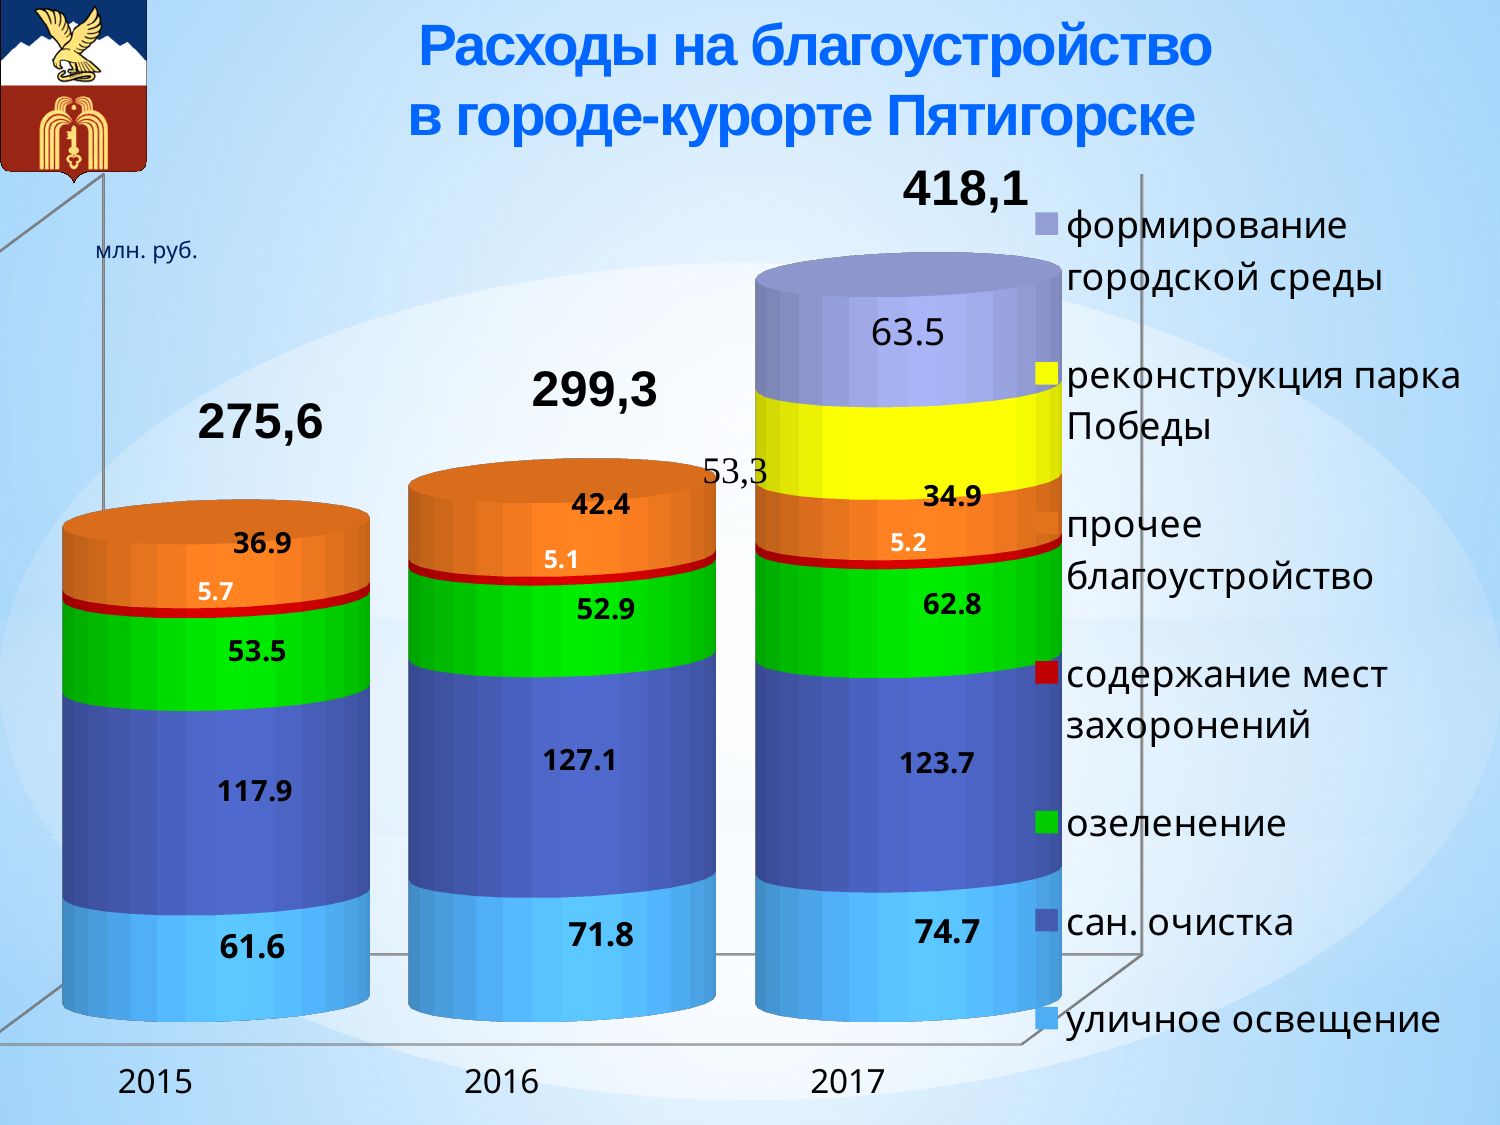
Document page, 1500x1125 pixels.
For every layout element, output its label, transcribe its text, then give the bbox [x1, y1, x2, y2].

title Расходы на благоустройство в городе-курорте Пятигорске [149, 0, 1500, 139]
chart [0, 151, 1500, 1125]
picture [0, 0, 148, 184]
